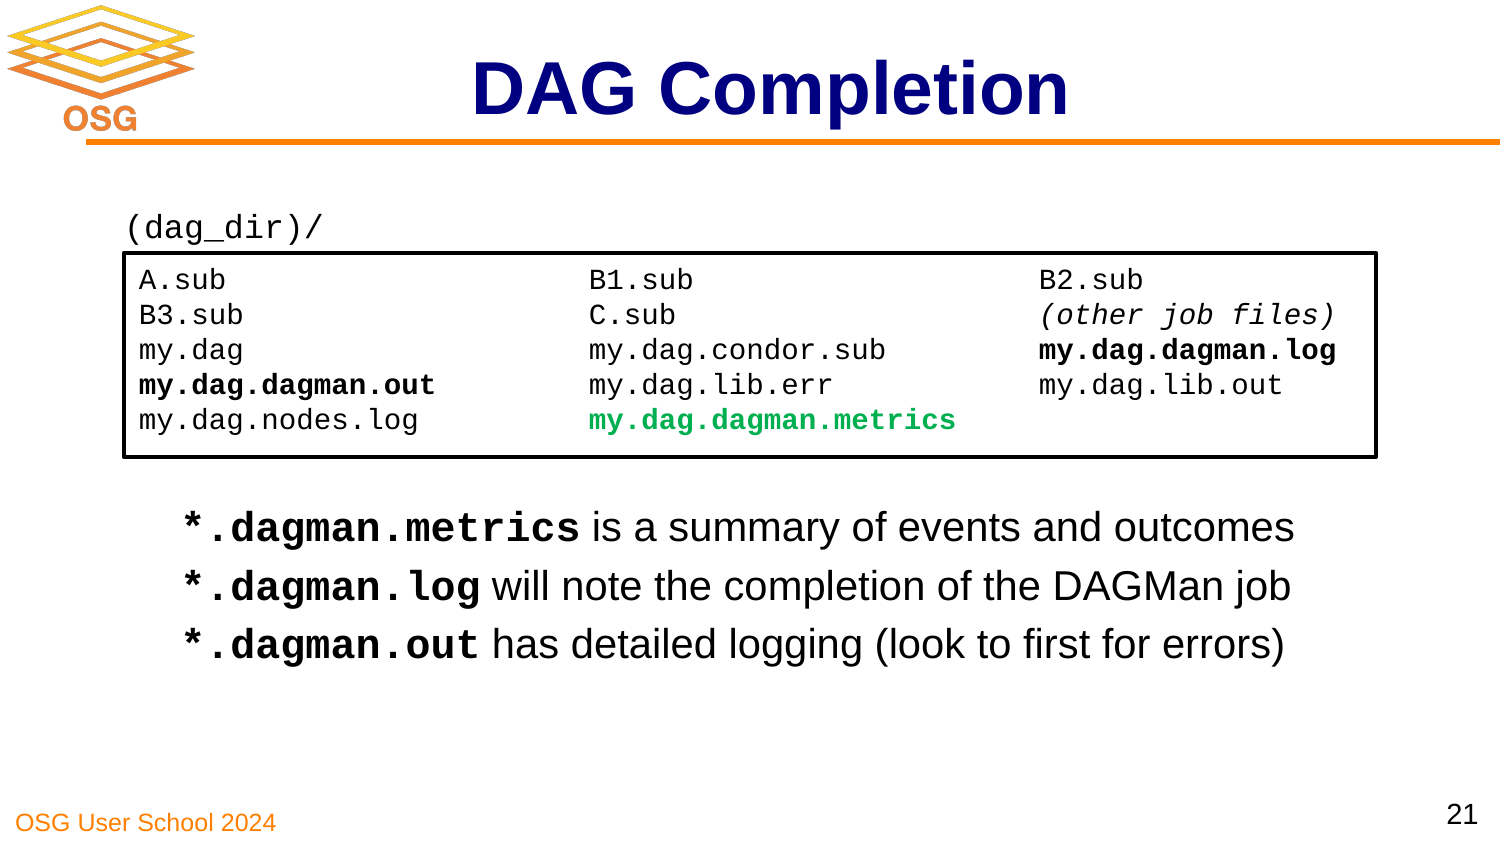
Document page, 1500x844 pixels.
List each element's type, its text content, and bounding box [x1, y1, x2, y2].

text_box A.sub B1.sub B2.sub B3.sub C.sub (other job files) my.dag my.dag.condor.sub my.dag.dagman.log my.dag.dagman.out my.dag.lib.err my.dag.lib.out my.dag.nodes.log my.dag.dagman.metrics [123, 252, 1391, 478]
text_box *.dagman.metrics is a summary of events and outcomes *.dagman.log will note the completion of the DAGMan job *.dagman.out has detailed logging (look to first for errors) [165, 492, 1317, 797]
slide_number 21 [1431, 787, 1500, 844]
text_box (dag_dir)/ [109, 197, 349, 253]
picture [7, 5, 195, 131]
title DAG Completion [201, 14, 1342, 155]
